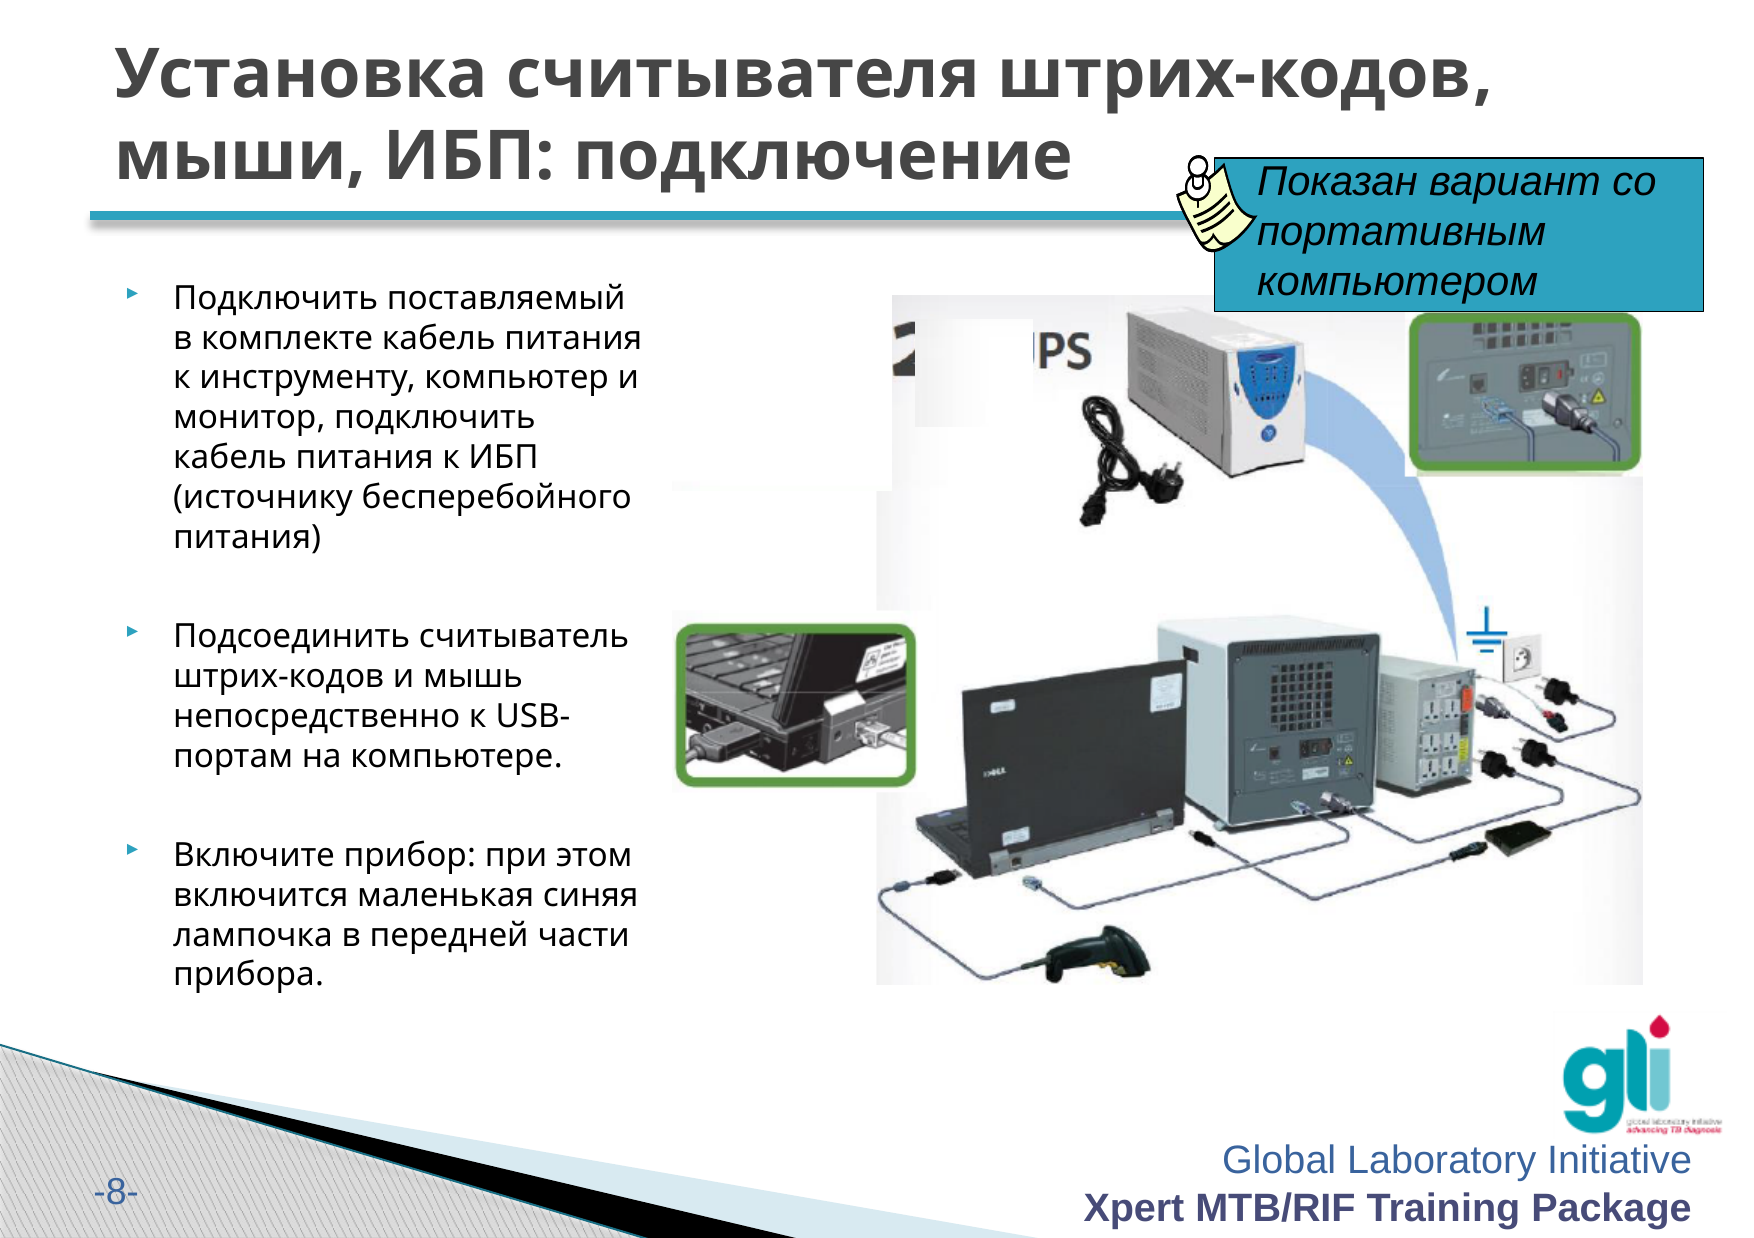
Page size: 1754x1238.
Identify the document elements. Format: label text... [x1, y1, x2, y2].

picture [671, 295, 1643, 986]
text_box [1176, 146, 1716, 314]
list Подключить поставляемый в комплекте кабель питания к инструменту, компьютер и монитор, подключить кабель питания к ИБП (источнику бесперебойного питания) Подсоединить считыватель штрих-кодов и мышь непосредственно к USB-портам на компьютере. Включите прибор: при этом включится маленькая синяя лампочка в передней части прибора. [87, 267, 665, 996]
picture [1553, 1011, 1727, 1139]
text_box Установка считывателя штрих-кодов, мыши, ИБП: подключение [97, 28, 1702, 195]
